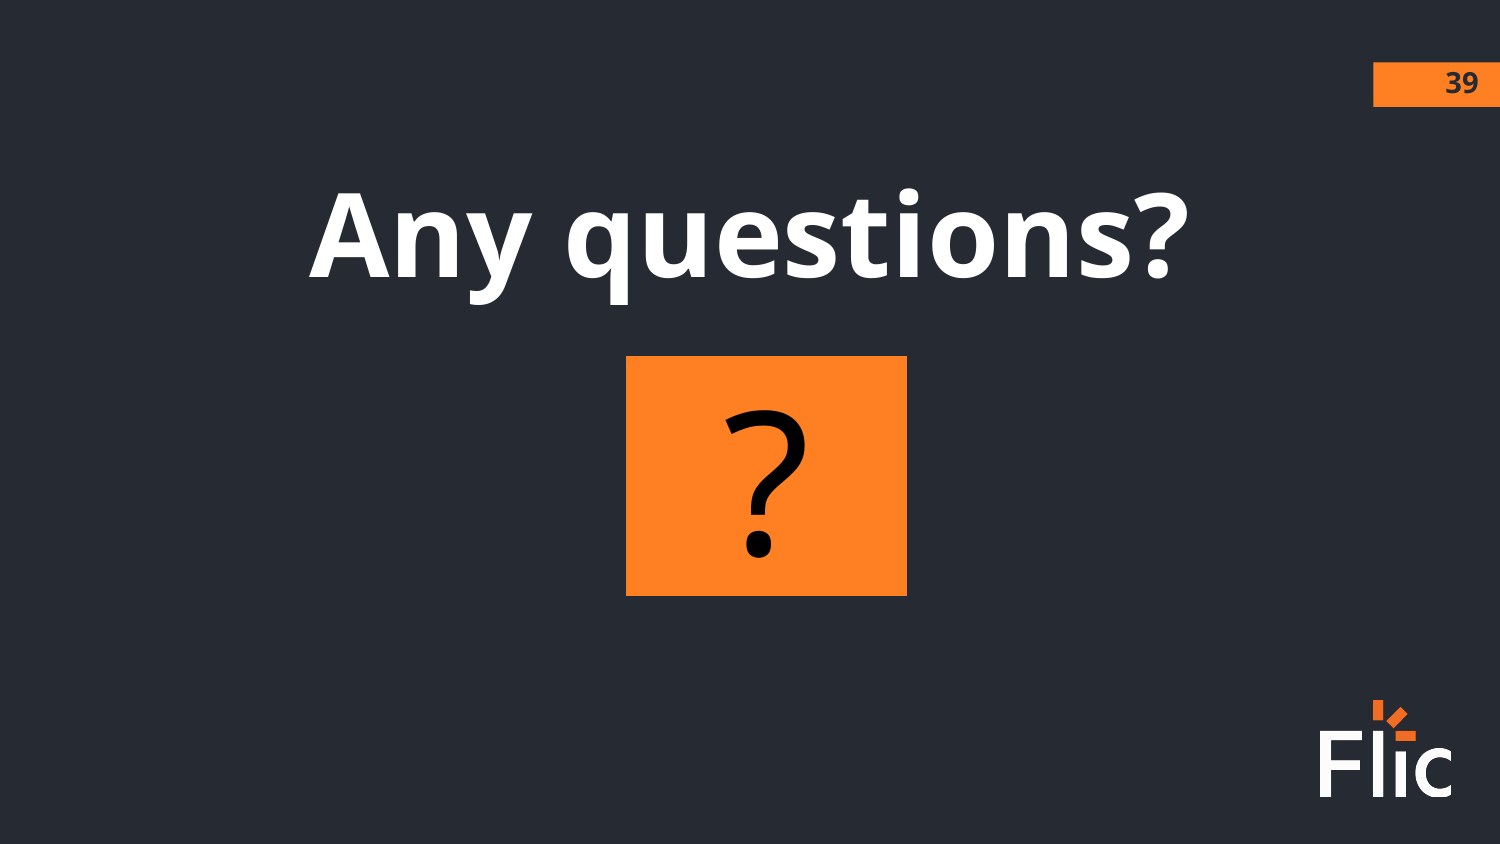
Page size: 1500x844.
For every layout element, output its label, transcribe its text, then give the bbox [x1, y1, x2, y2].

text_box ? [624, 354, 909, 598]
picture [1320, 700, 1451, 797]
slide_number ‹#› [1423, 66, 1500, 104]
text_box Any questions? [0, 161, 1500, 318]
